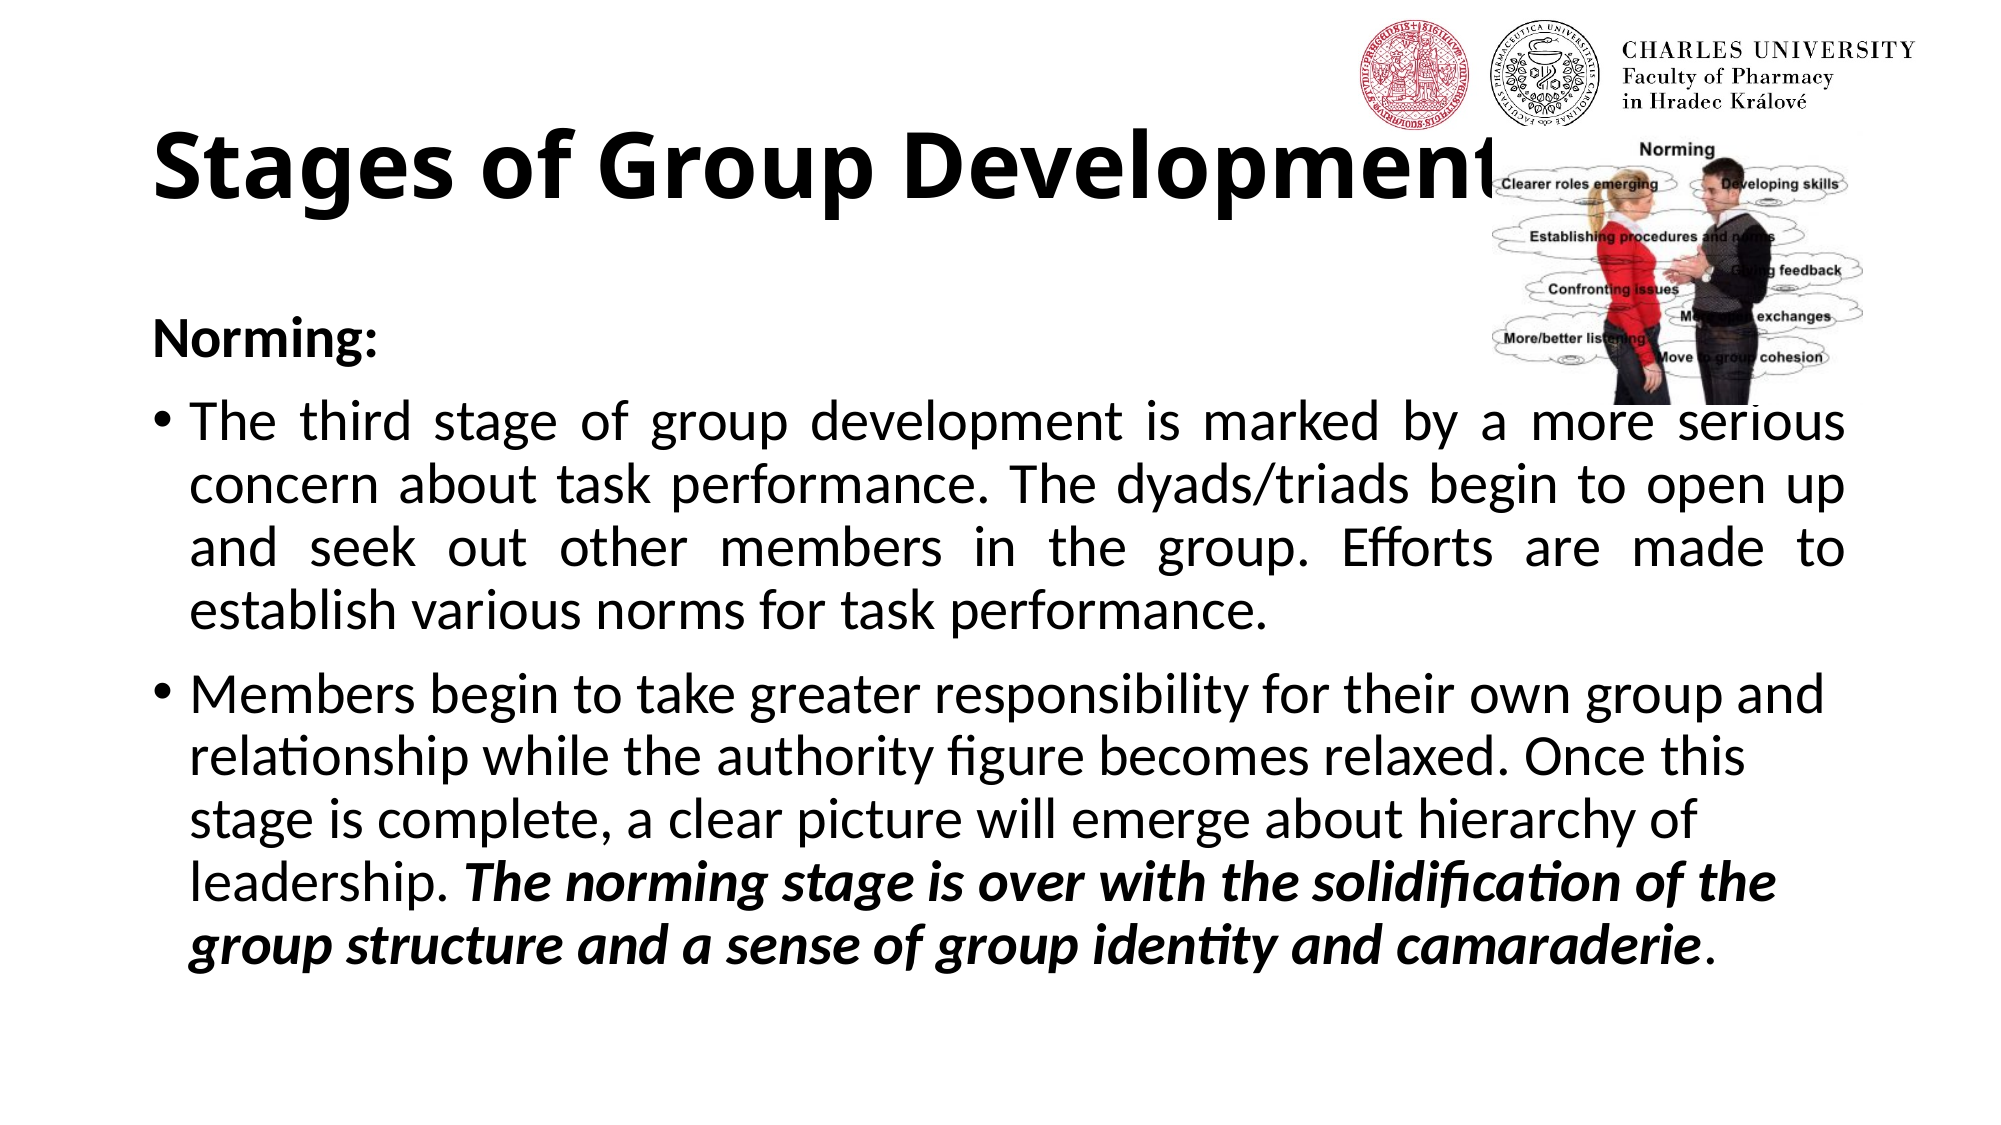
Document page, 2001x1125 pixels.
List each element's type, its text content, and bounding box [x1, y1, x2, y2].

list Norming: The third stage of group development is marked by a more serious concern about task performance. The dyads/triads begin to open up and seek out other members in the group. Efforts are made to establish various norms for task performance. Members begin to take greater responsibility for their own group and relationship while the authority figure becomes relaxed. Once this stage is complete, a clear picture will emerge about hierarchy of leadership. The norming stage is over with the solidification of the group structure and a sense of group identity and camaraderie. [137, 299, 1863, 1014]
picture [1358, 18, 1918, 405]
title Stages of Group Development [137, 59, 1492, 278]
